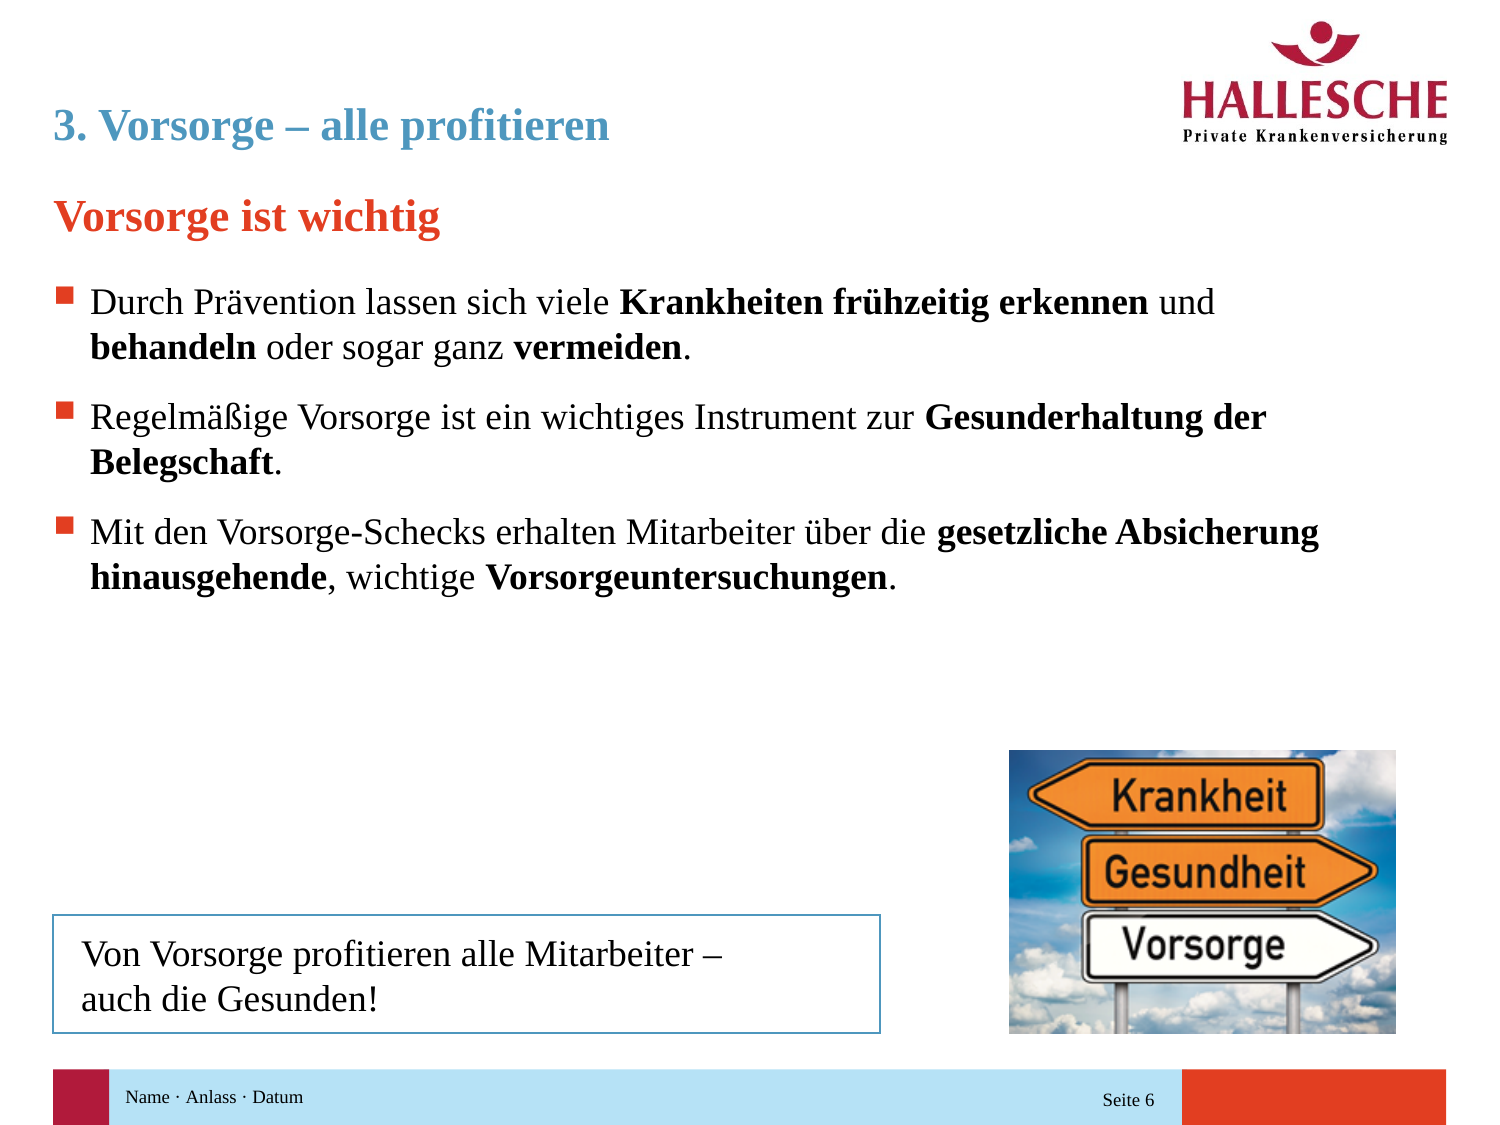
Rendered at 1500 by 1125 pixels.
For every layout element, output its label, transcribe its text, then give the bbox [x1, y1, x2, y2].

text_box Von Vorsorge profitieren alle Mitarbeiter – auch die Gesunden! [53, 915, 880, 1034]
list Vorsorge ist wichtig Durch Prävention lassen sich viele Krankheiten frühzeitig erkennen und behandeln oder sogar ganz vermeiden. Regelmäßige Vorsorge ist ein wichtiges Instrument zur Gesunderhaltung der Belegschaft. Mit den Vorsorge-Schecks erhalten Mitarbeiter über die gesetzliche Absicherung hinausgehende, wichtige Vorsorgeuntersuchungen. [52, 185, 1353, 1048]
picture [1181, 19, 1447, 145]
title 3. Vorsorge – alle profitieren [53, 0, 1117, 151]
footer Seite 6 [694, 1080, 1170, 1125]
picture [1009, 750, 1396, 1034]
